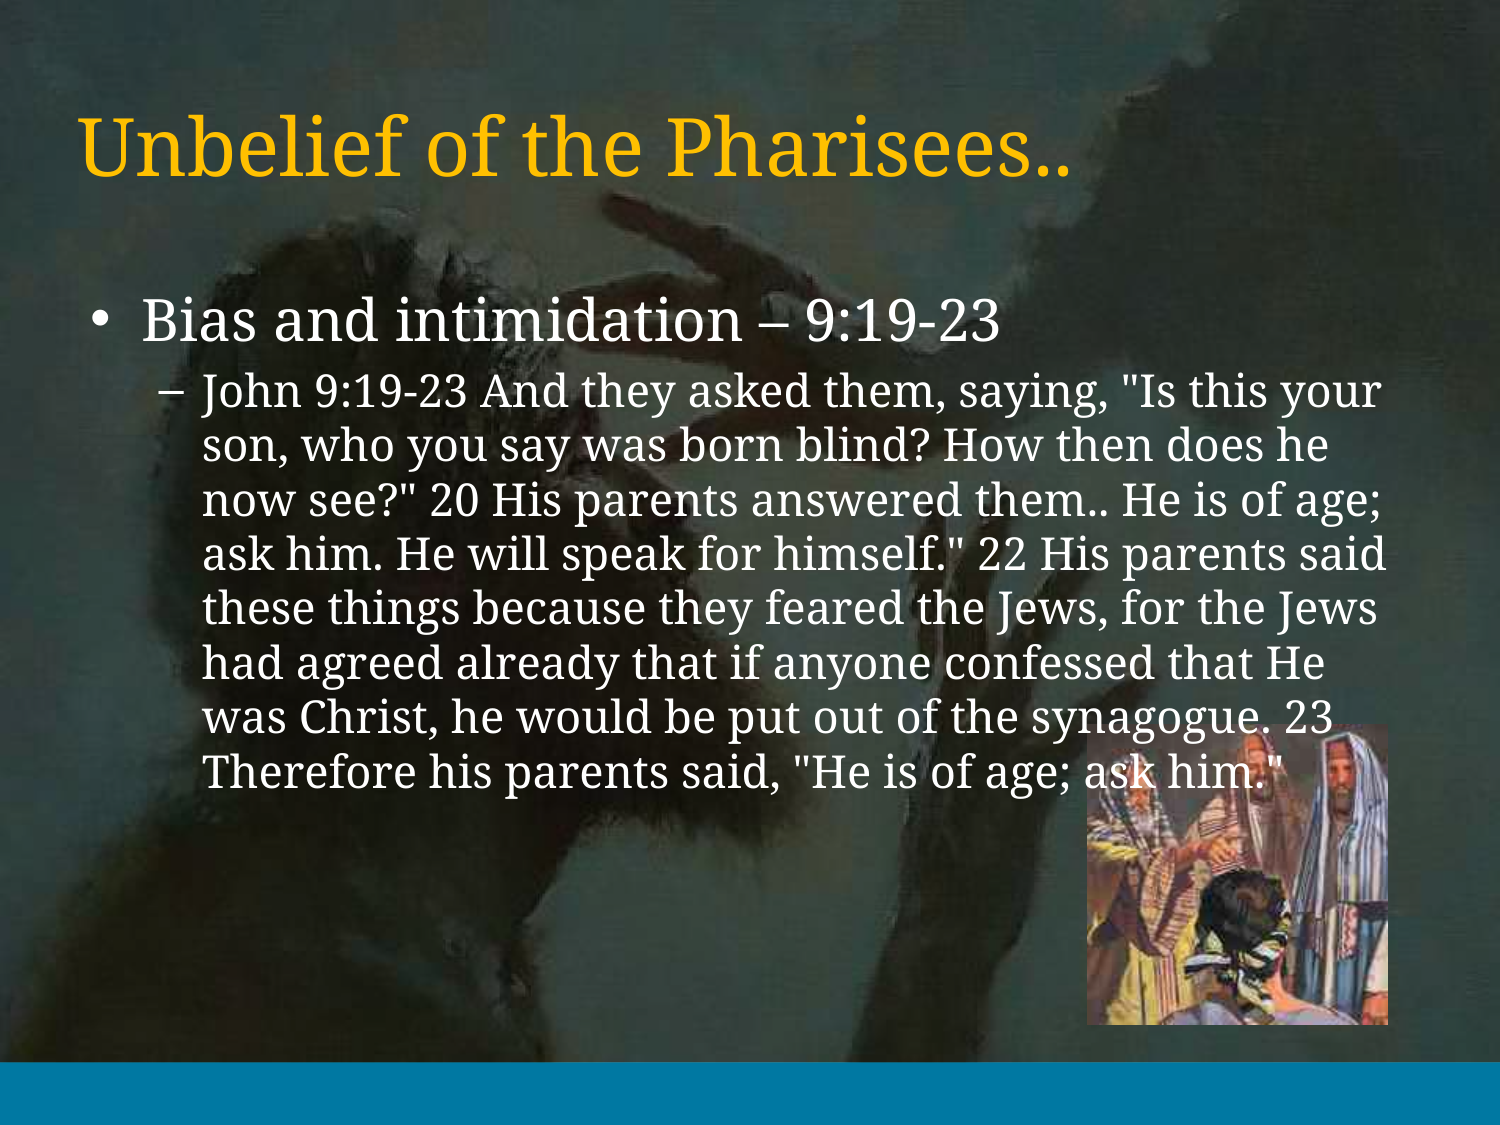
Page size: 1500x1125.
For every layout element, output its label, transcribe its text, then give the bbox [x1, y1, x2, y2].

list Bias and intimidation – 9:19-23 John 9:19-23 And they asked them, saying, "Is this your son, who you say was born blind? How then does he now see?" 20 His parents answered them.. He is of age; ask him. He will speak for himself." 22 His parents said these things because they feared the Jews, for the Jews had agreed already that if anyone confessed that He was Christ, he would be put out of the synagogue. 23 Therefore his parents said, "He is of age; ask him." [75, 275, 1425, 813]
title Unbelief of the Pharisees.. [62, 50, 1125, 238]
picture [0, 0, 1500, 1062]
